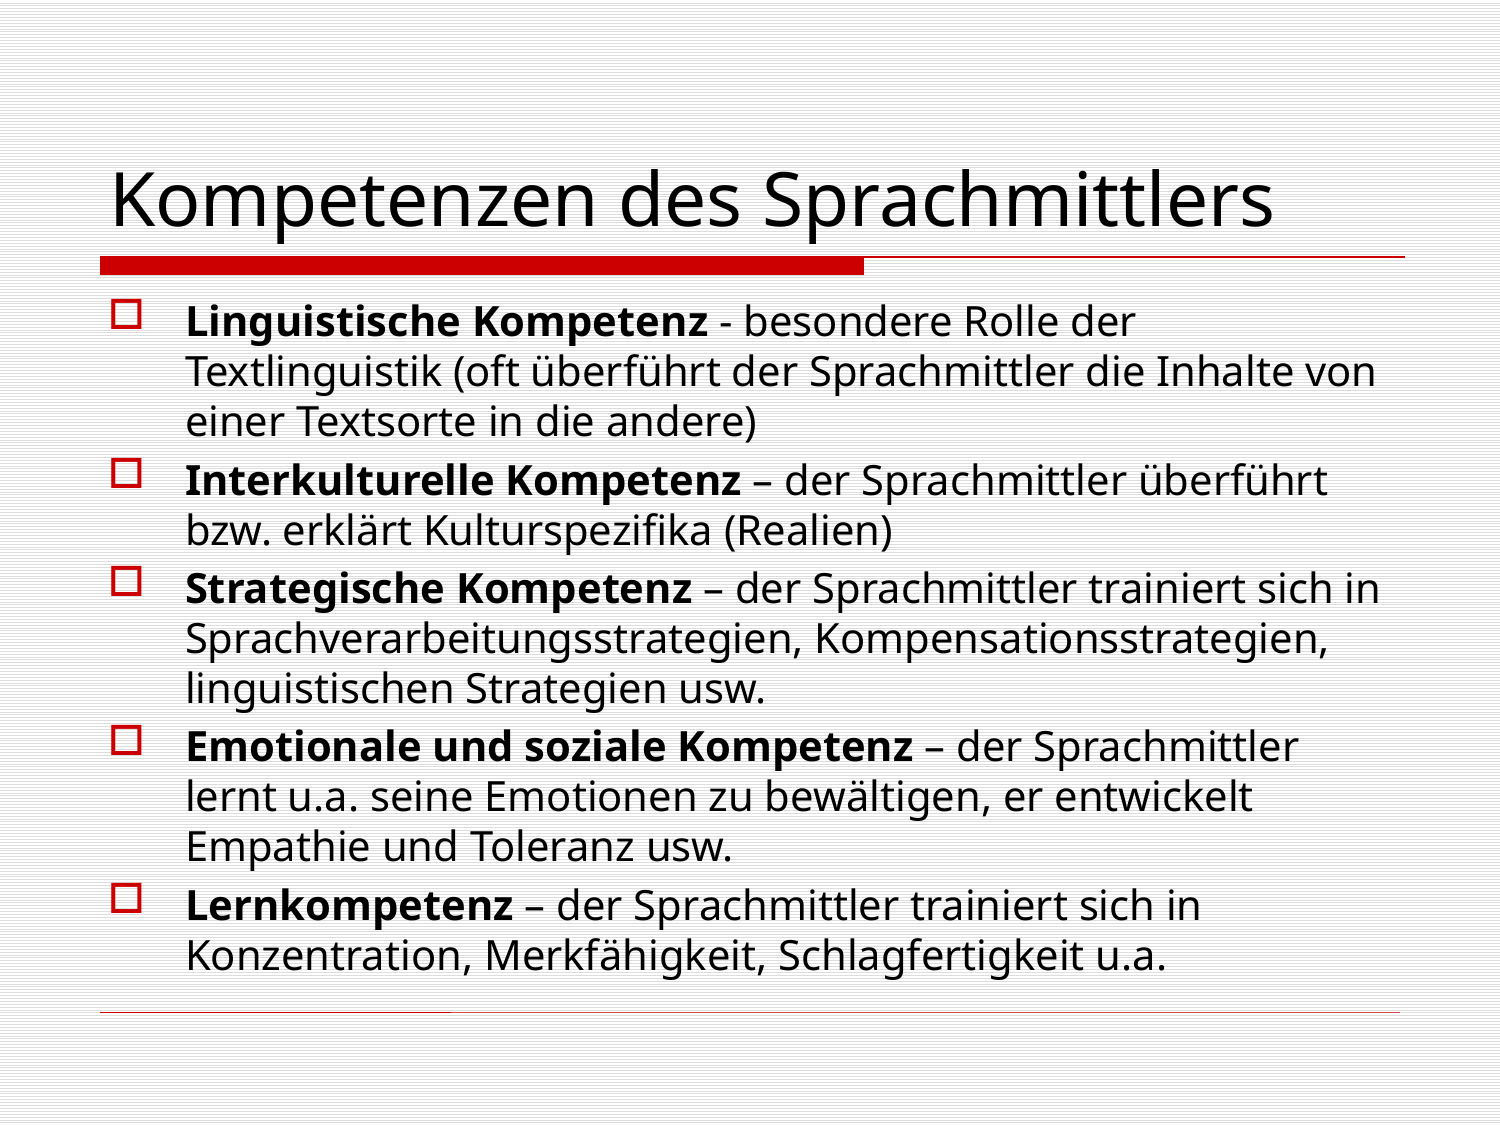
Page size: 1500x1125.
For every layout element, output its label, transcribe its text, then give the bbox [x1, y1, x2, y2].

list Linguistische Kompetenz - besondere Rolle der Textlinguistik (oft überführt der Sprachmittler die Inhalte von einer Textsorte in die andere) Interkulturelle Kompetenz – der Sprachmittler überführt bzw. erklärt Kulturspezifika (Realien) Strategische Kompetenz – der Sprachmittler trainiert sich in Sprachverarbeitungsstrategien, Kompensationsstrategien, linguistischen Strategien usw. Emotionale und soziale Kompetenz – der Sprachmittler lernt u.a. seine Emotionen zu bewältigen, er entwickelt Empathie und Toleranz usw. Lernkompetenz – der Sprachmittler trainiert sich in Konzentration, Merkfähigkeit, Schlagfertigkeit u.a. [92, 287, 1407, 988]
title Kompetenzen des Sprachmittlers [93, 49, 1407, 250]
